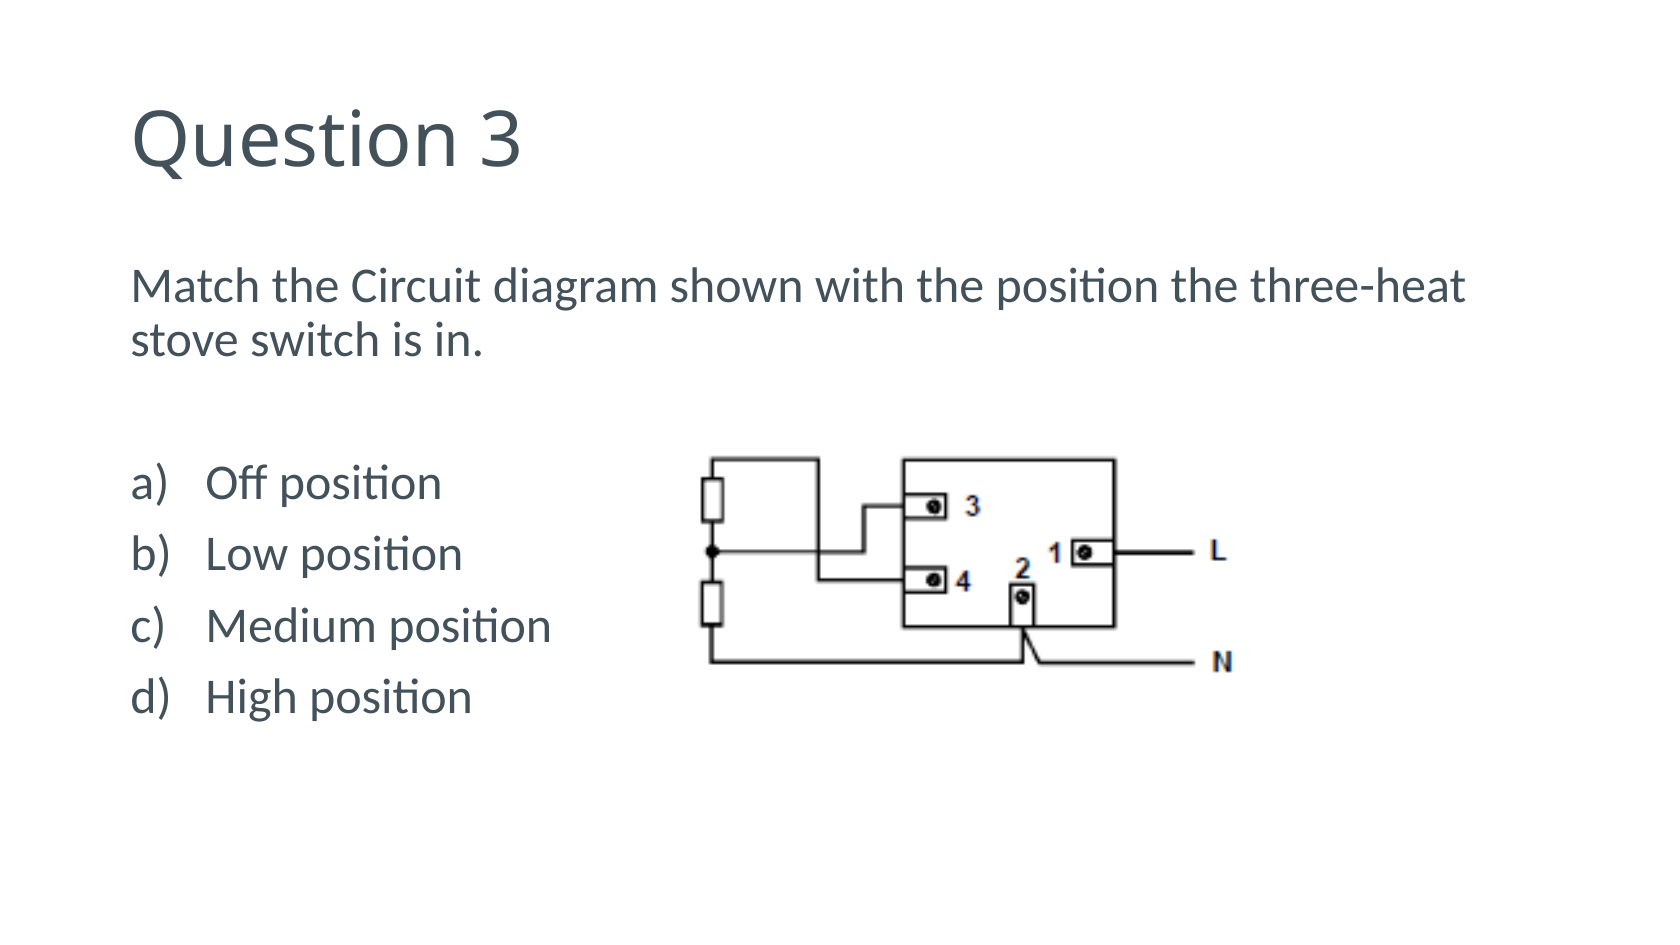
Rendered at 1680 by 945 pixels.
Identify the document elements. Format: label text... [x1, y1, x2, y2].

title Question 3 [115, 50, 1565, 233]
list Match the Circuit diagram shown with the position the three-heat stove switch is in. Off position Low position Medium position High position [115, 251, 1565, 851]
picture [631, 413, 1320, 735]
